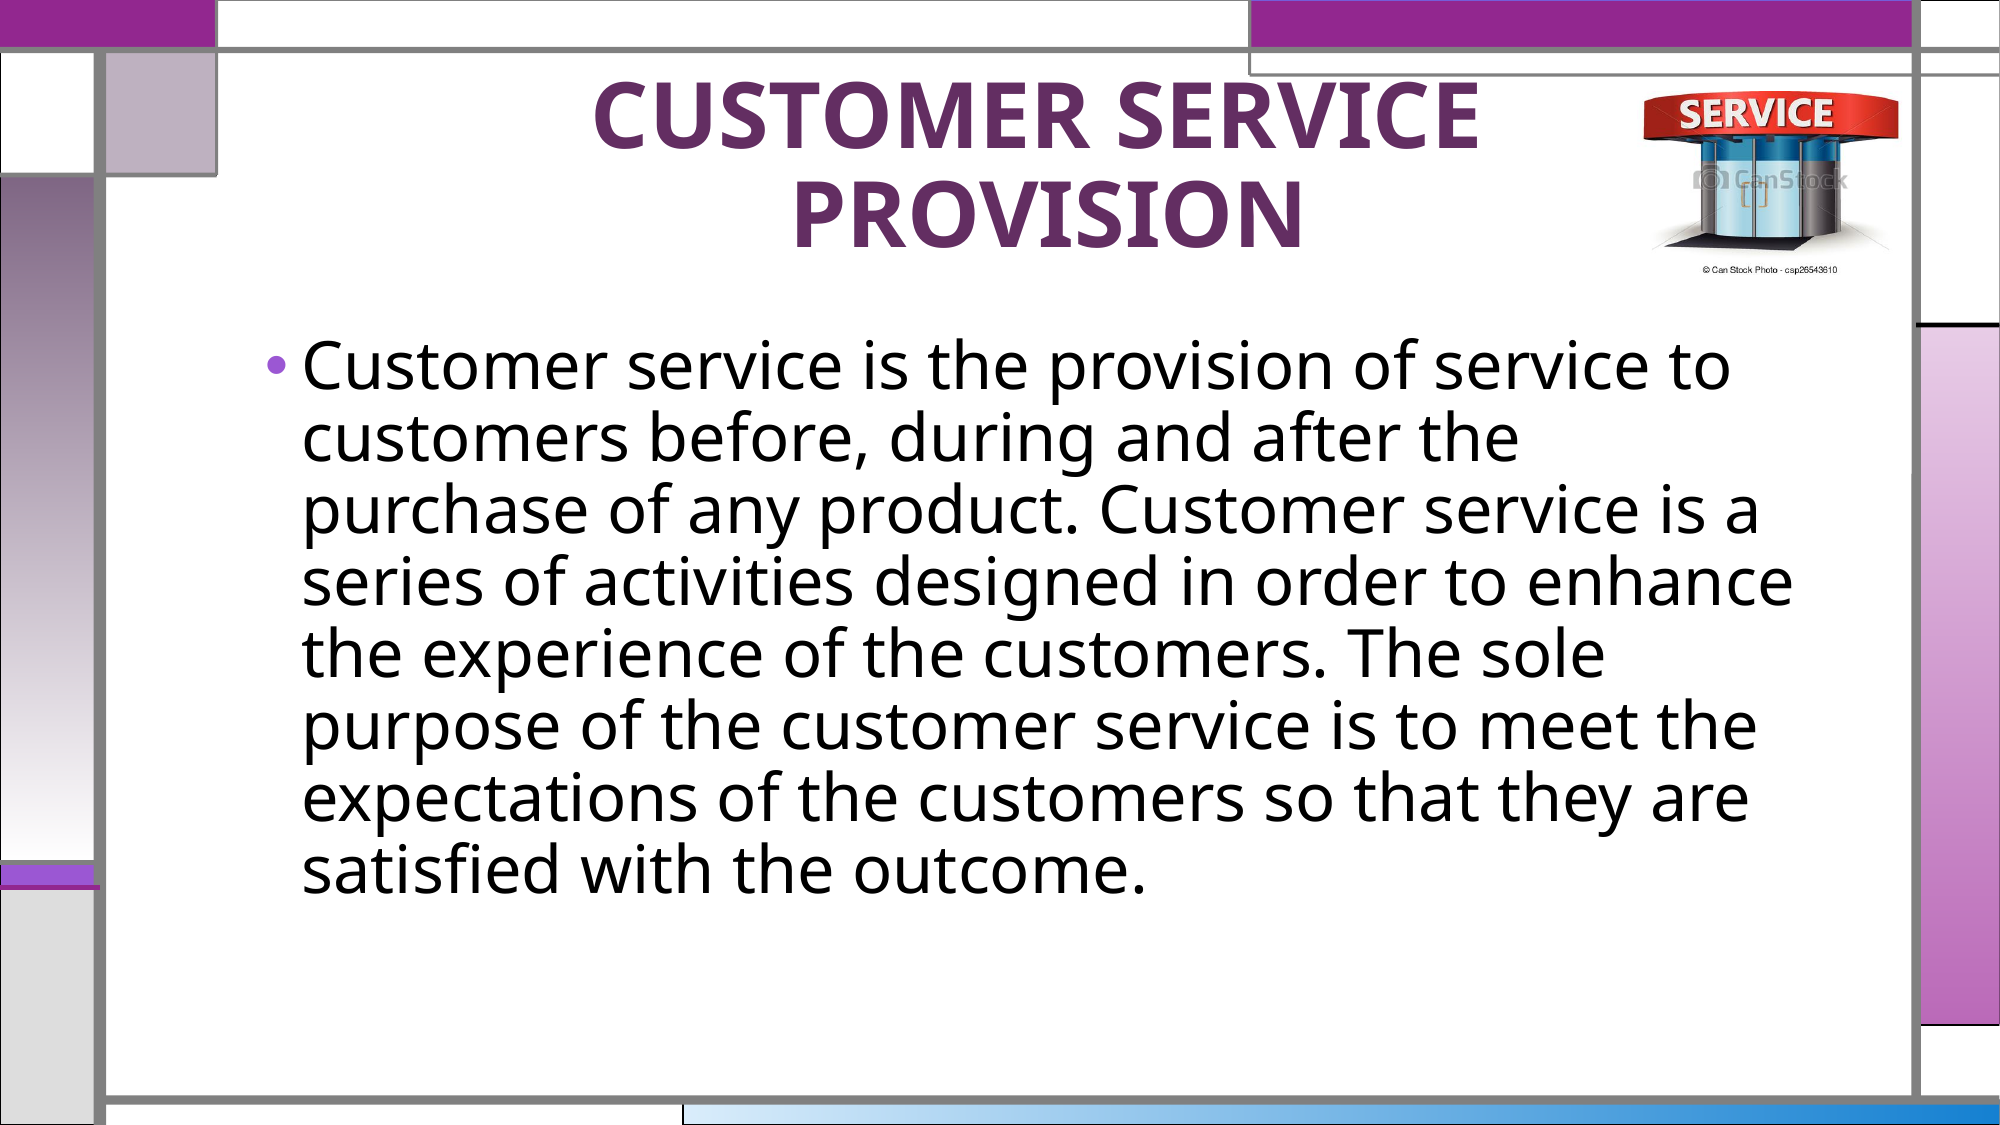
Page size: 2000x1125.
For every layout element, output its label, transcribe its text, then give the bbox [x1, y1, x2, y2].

title CUSTOMER SERVICE PROVISION [249, 87, 1825, 275]
list Customer service is the provision of service to customers before, during and after the purchase of any product. Customer service is a series of activities designed in order to enhance the experience of the customers. The sole purpose of the customer service is to meet the expectations of the customers so that they are satisfied with the outcome. [249, 324, 1825, 963]
picture [1637, 91, 1903, 275]
